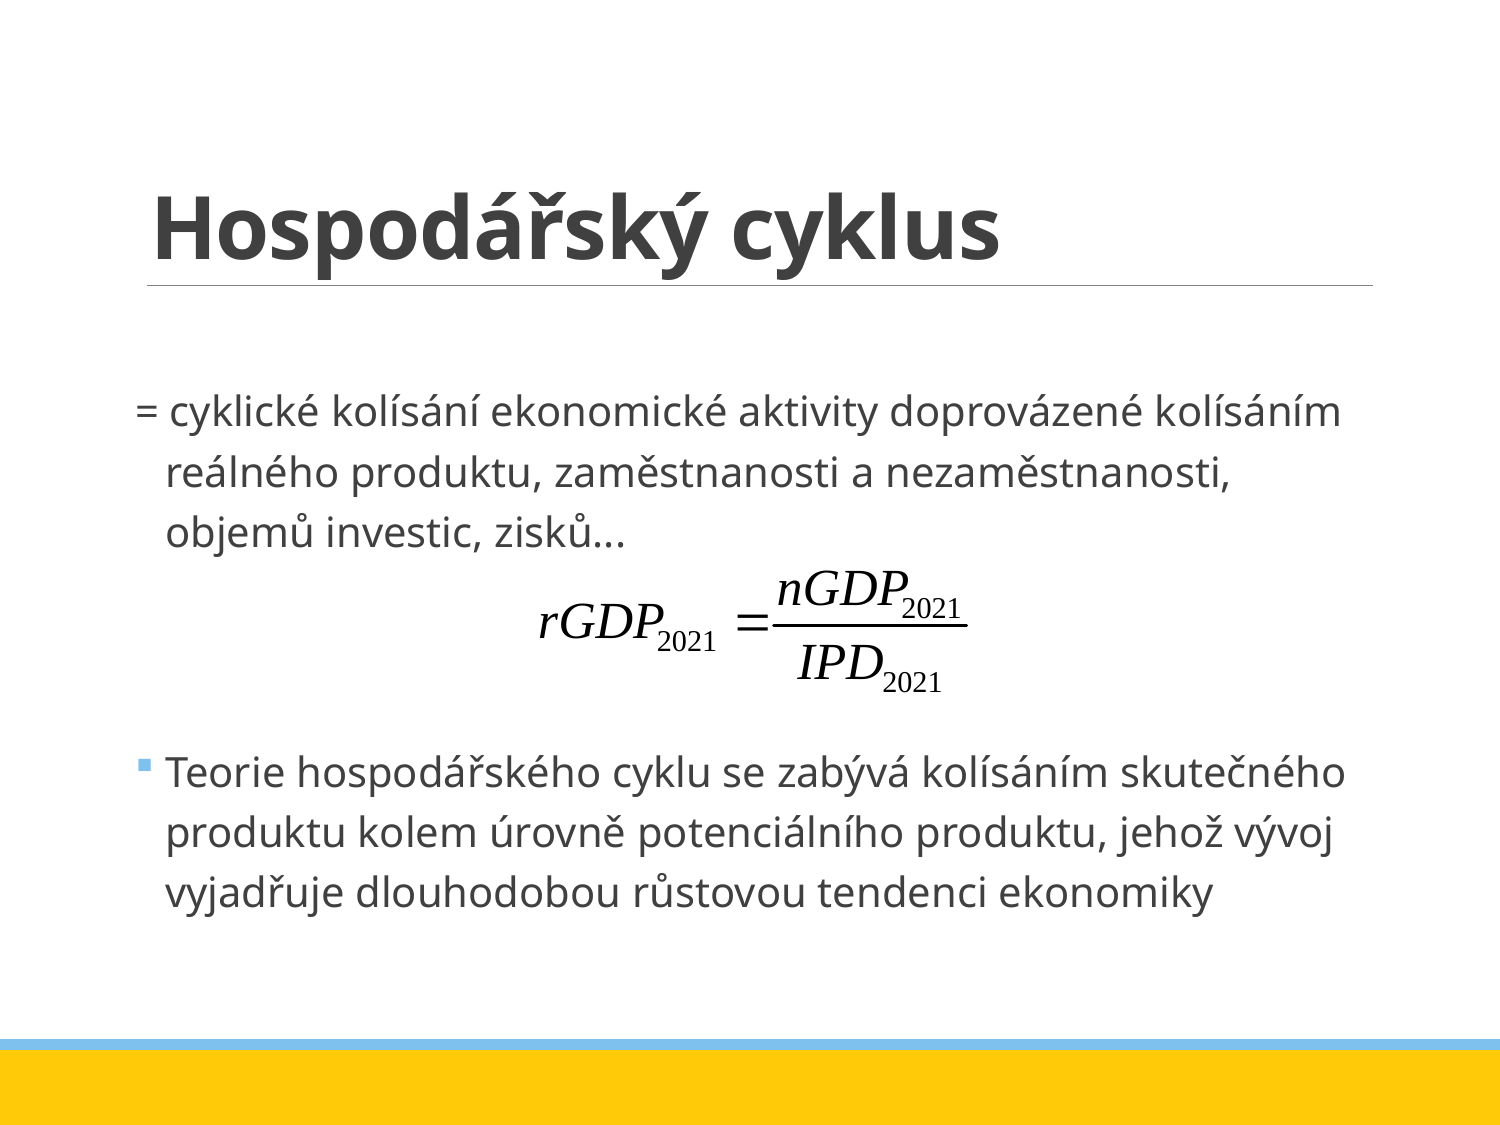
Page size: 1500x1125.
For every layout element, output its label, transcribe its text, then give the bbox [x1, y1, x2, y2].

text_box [529, 555, 978, 705]
title Hospodářský cyklus [135, 47, 1373, 285]
list = cyklické kolísání ekonomické aktivity doprovázené kolísáním reálného produktu, zaměstnanosti a nezaměstnanosti, objemů investic, zisků... Teorie hospodářského cyklu se zabývá kolísáním skutečného produktu kolem úrovně potenciálního produktu, jehož vývoj vyjadřuje dlouhodobou růstovou tendenci ekonomiky [135, 367, 1373, 1040]
